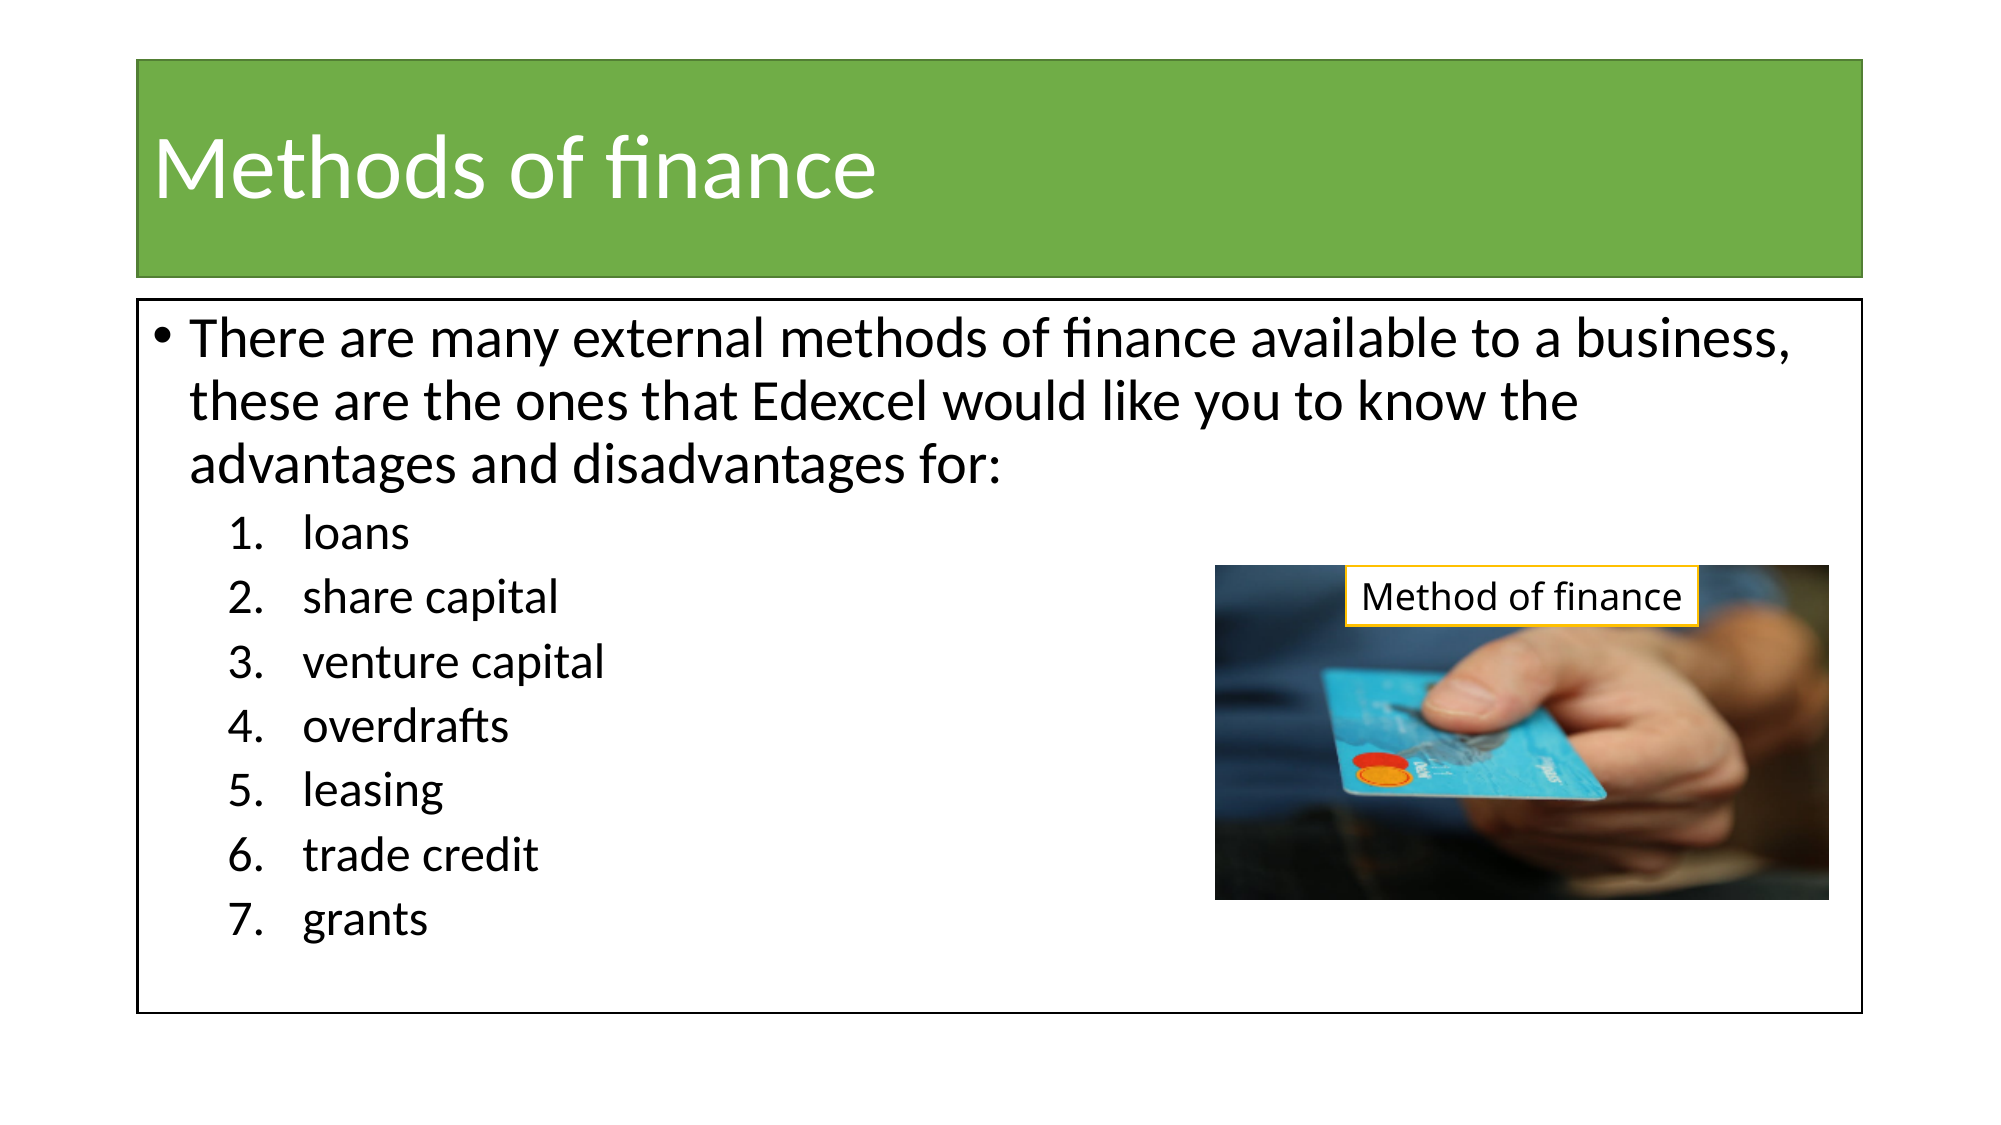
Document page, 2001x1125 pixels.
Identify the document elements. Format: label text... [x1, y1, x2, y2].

list There are many external methods of finance available to a business, these are the ones that Edexcel would like you to know the advantages and disadvantages for: loans share capital venture capital overdrafts leasing trade credit grants [136, 298, 1863, 1014]
title Methods of finance [136, 59, 1863, 278]
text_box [1215, 565, 1829, 900]
